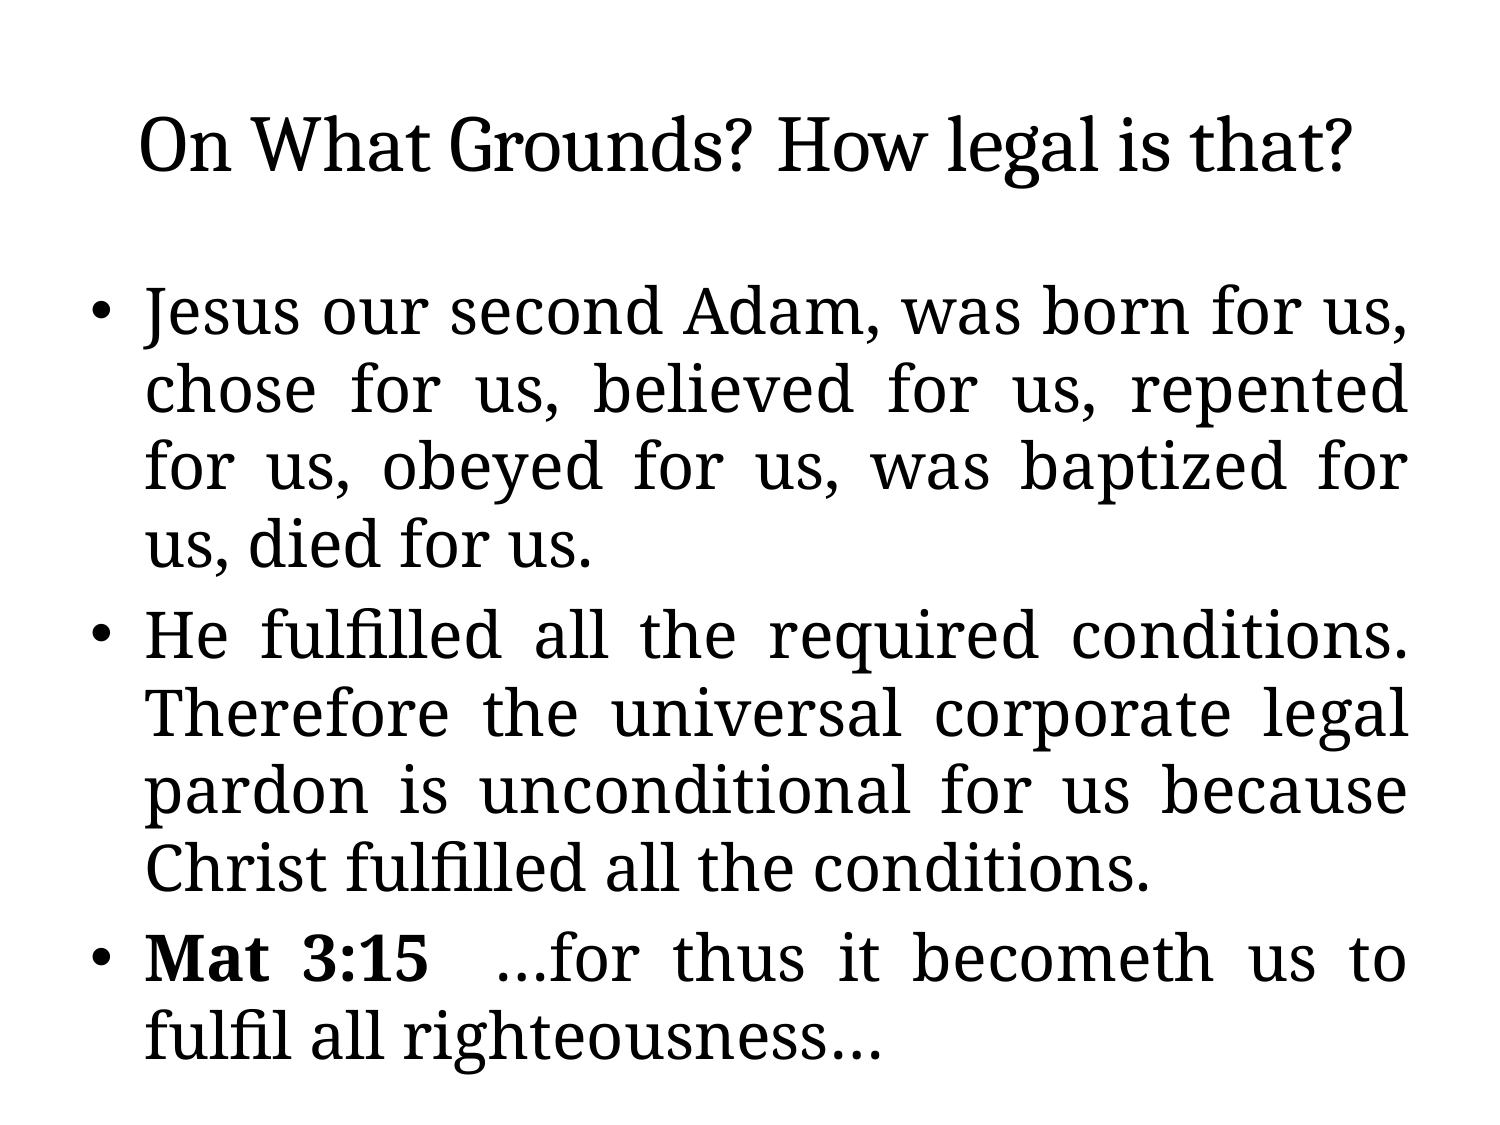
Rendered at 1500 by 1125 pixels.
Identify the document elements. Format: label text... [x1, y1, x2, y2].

title On What Grounds? How legal is that? [75, 45, 1425, 233]
list Jesus our second Adam, was born for us, chose for us, believed for us, repented for us, obeyed for us, was baptized for us, died for us. He fulfilled all the required conditions. Therefore the universal corporate legal pardon is unconditional for us because Christ fulfilled all the conditions. Mat 3:15 …for thus it becometh us to fulfil all righteousness… [75, 262, 1425, 1088]
